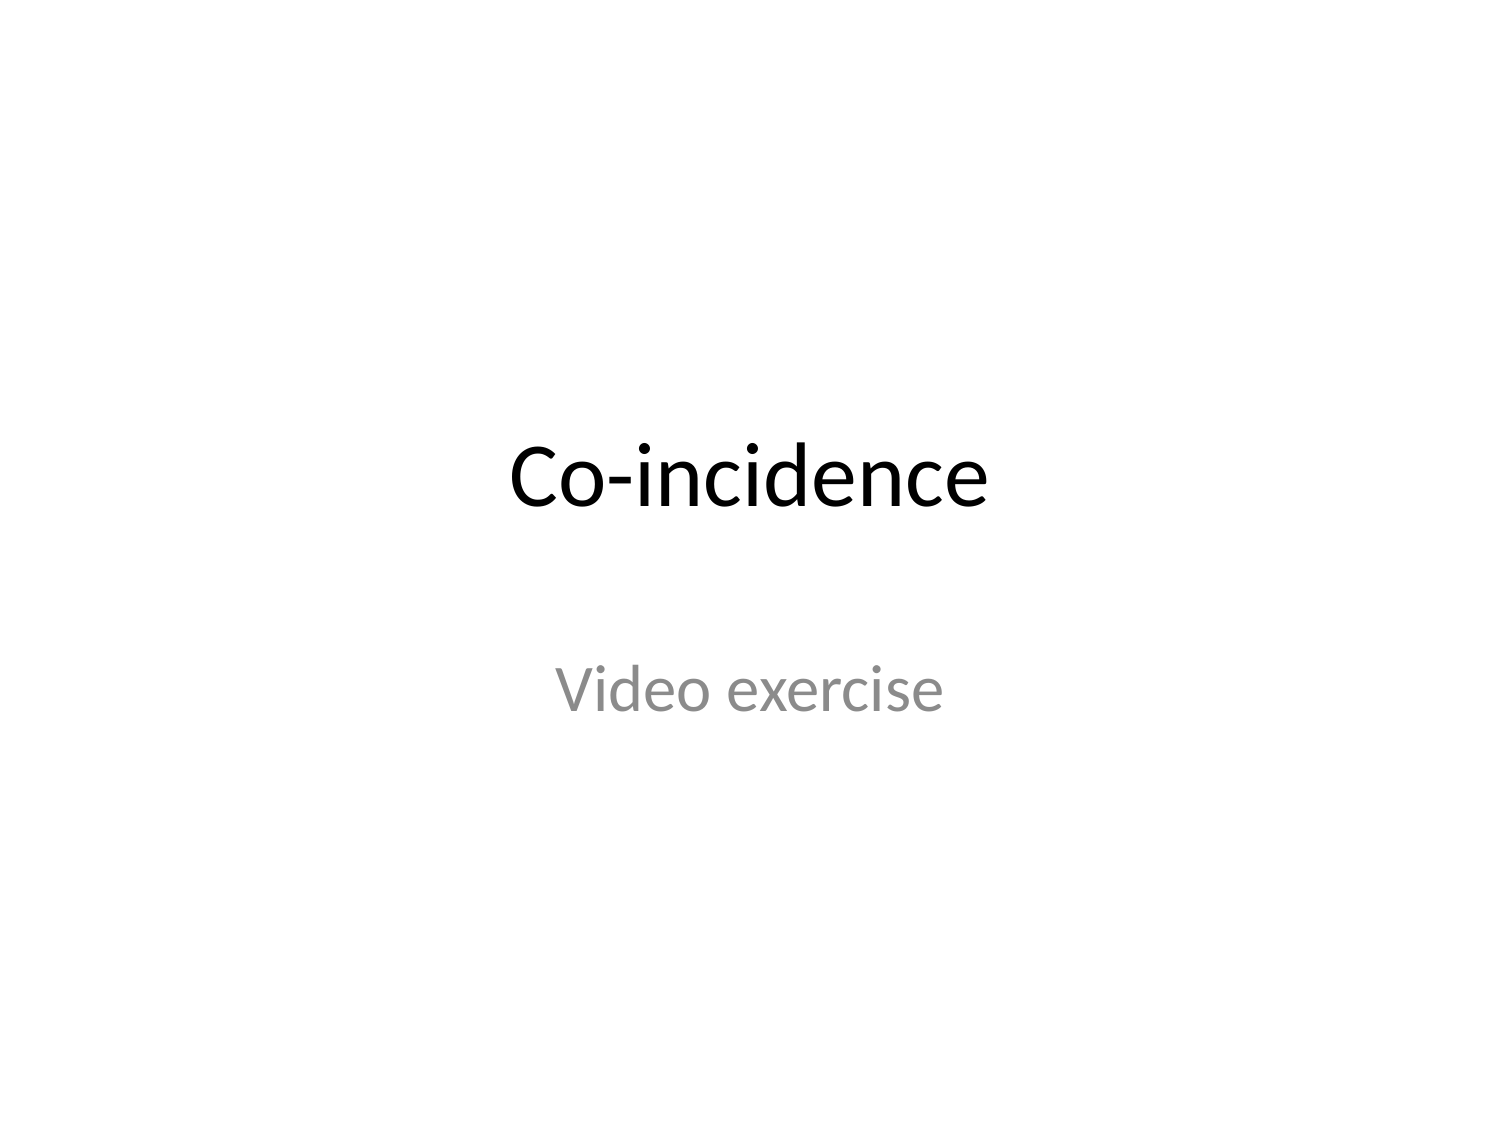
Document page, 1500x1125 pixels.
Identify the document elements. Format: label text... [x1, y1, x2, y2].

title Co-incidence [112, 349, 1388, 591]
subtitle Video exercise [225, 637, 1275, 925]
